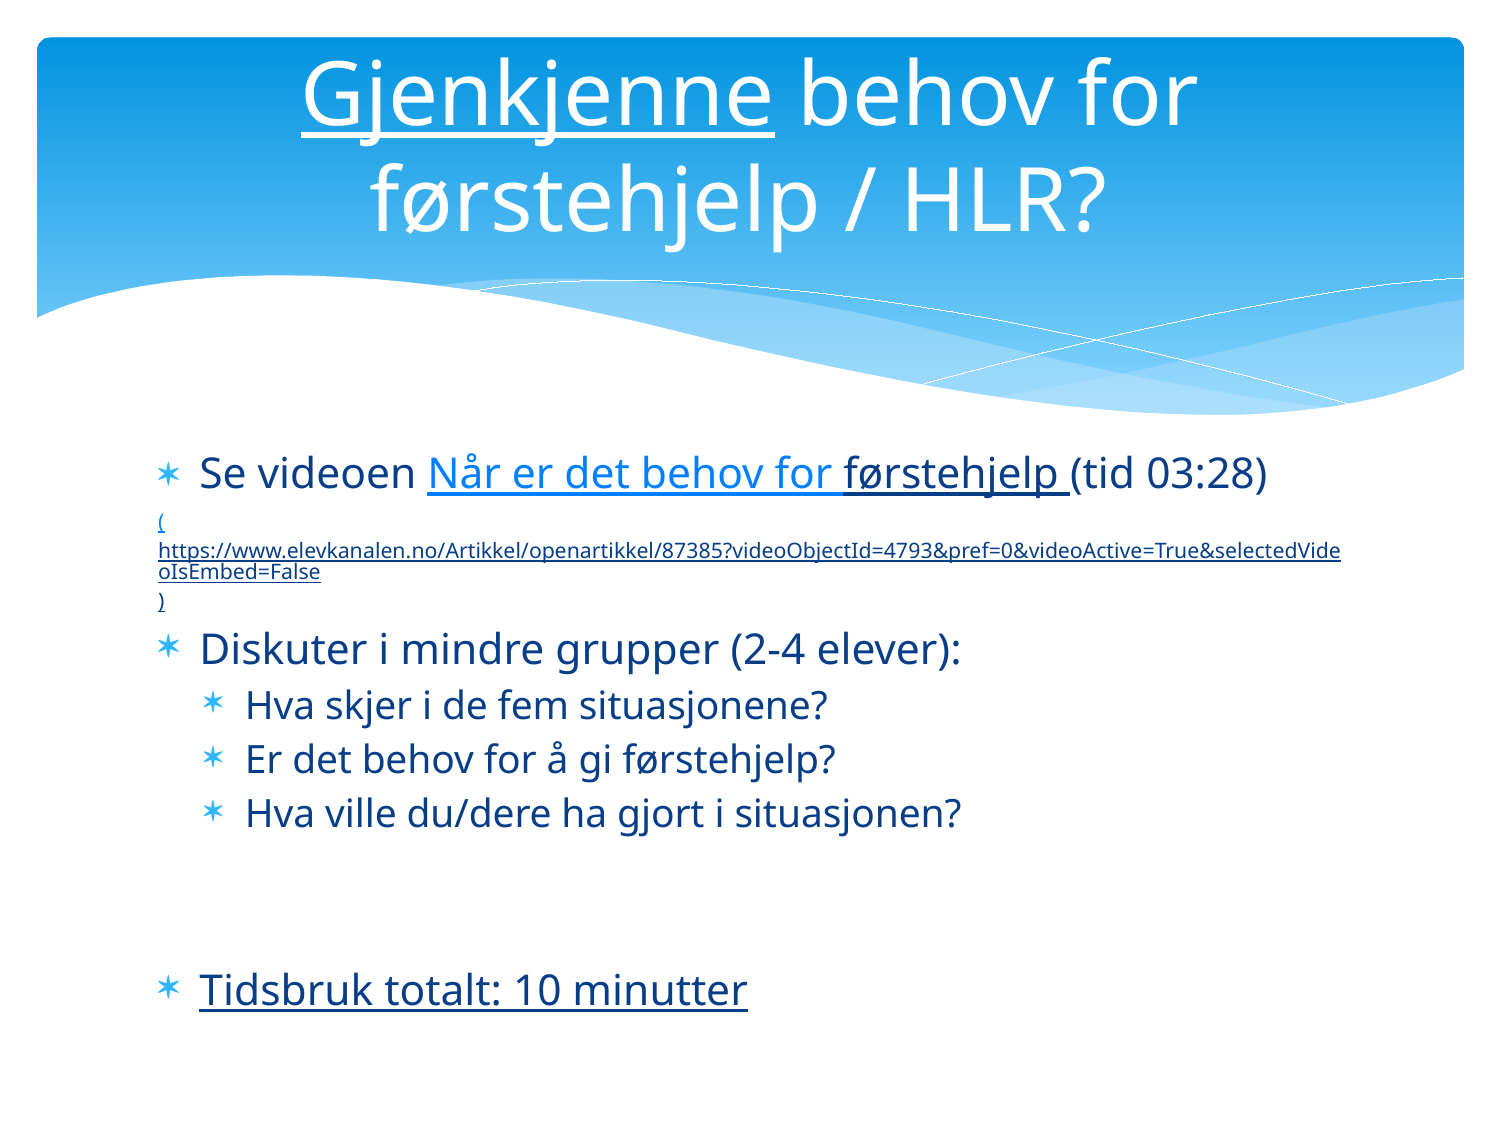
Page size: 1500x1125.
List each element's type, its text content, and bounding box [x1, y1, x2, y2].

title Gjenkjenne behov for førstehjelp / HLR? [75, 26, 1425, 366]
list Se videoen Når er det behov for førstehjelp (tid 03:28) (https://www.elevkanalen.no/Artikkel/openartikkel/87385?videoObjectId=4793&pref=0&videoActive=True&selectedVideoIsEmbed=False) Diskuter i mindre grupper (2-4 elever): Hva skjer i de fem situasjonene? Er det behov for å gi førstehjelp? Hva ville du/dere ha gjort i situasjonen? Tidsbruk totalt: 10 minutter [143, 438, 1359, 1005]
